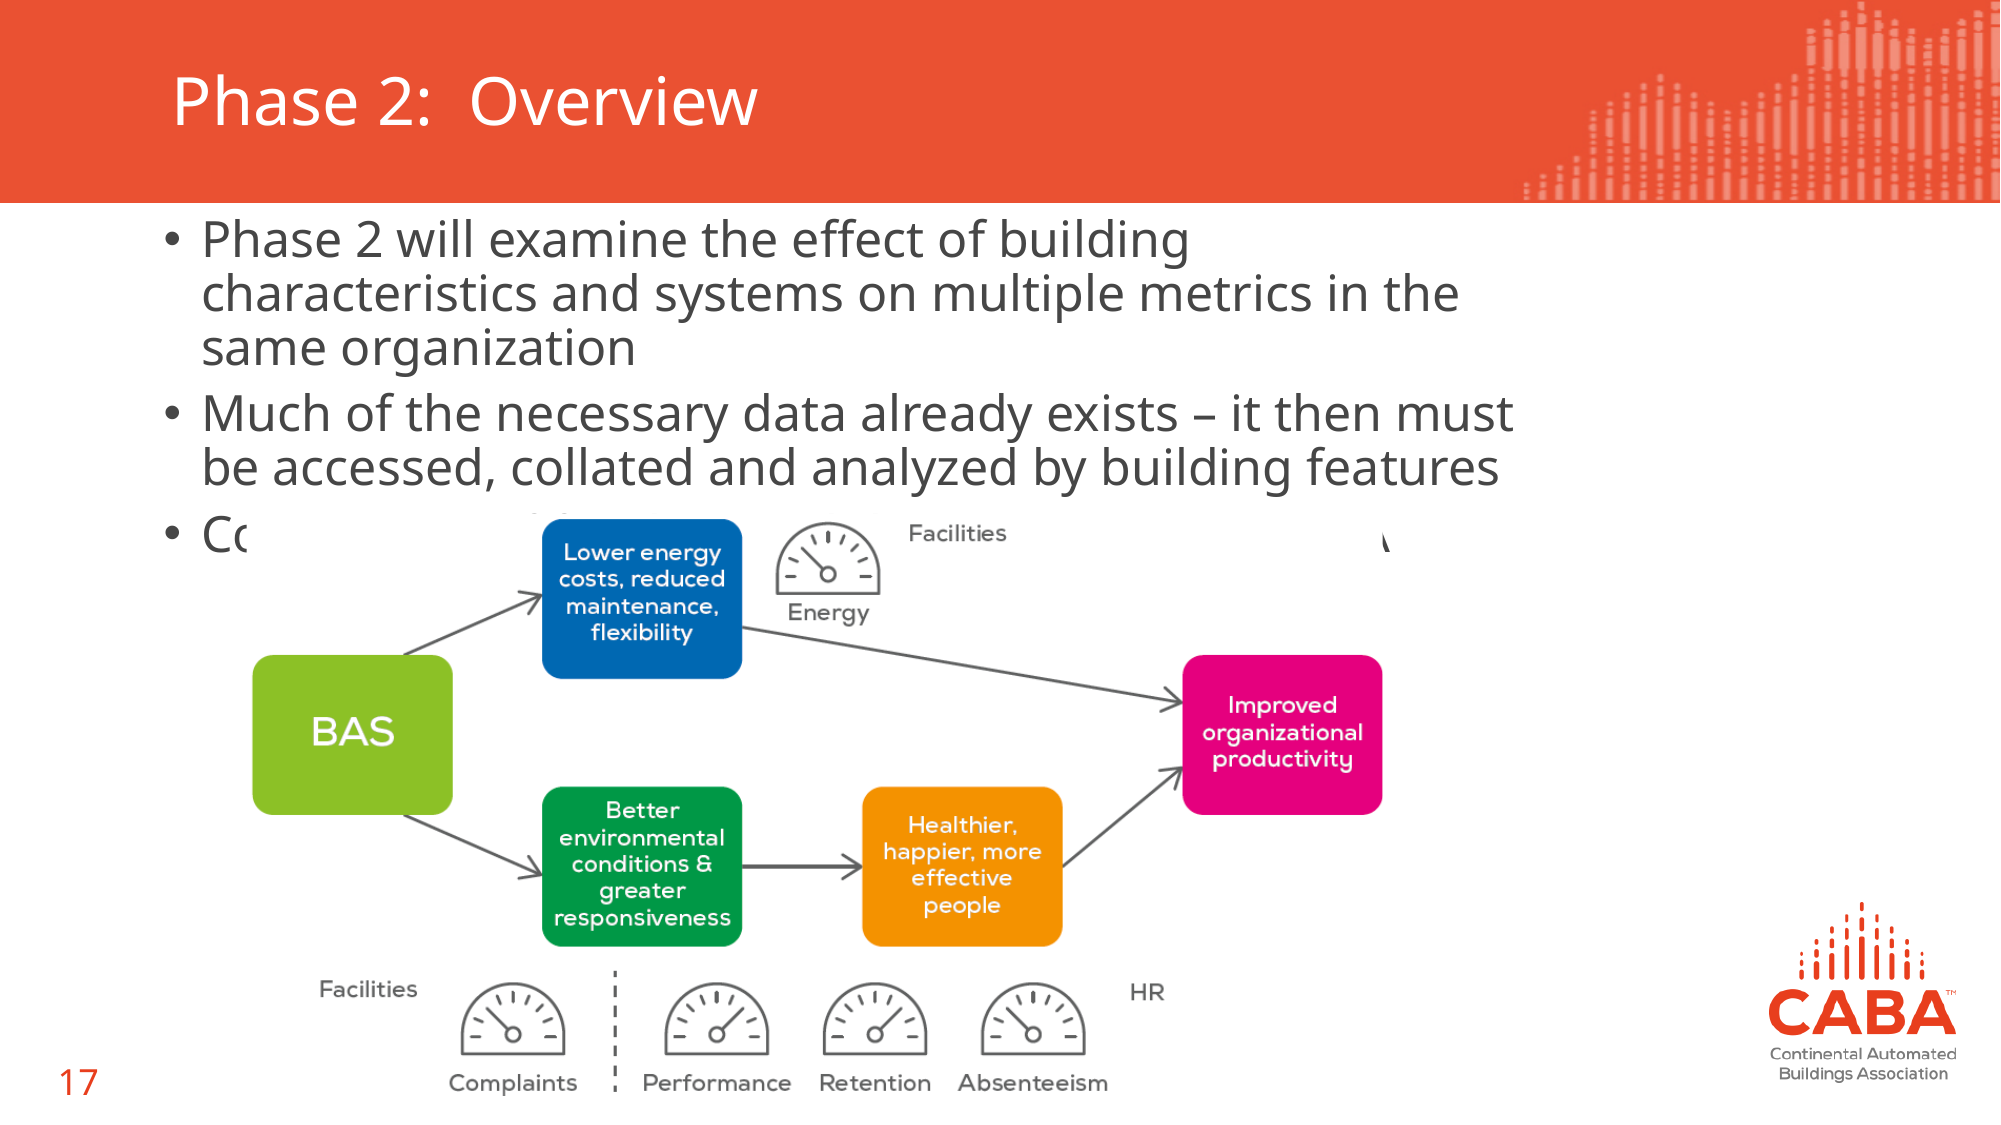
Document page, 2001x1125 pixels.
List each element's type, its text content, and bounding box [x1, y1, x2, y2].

list Phase 2 will examine the effect of building characteristics and systems on multiple metrics in the same organization Much of the necessary data already exists – it then must be accessed, collated and analyzed by building features Consortium of funding and data partners via CABA [148, 206, 1550, 1010]
picture [1725, 859, 2000, 1125]
picture [0, 0, 2000, 203]
title Phase 2: Overview [156, 59, 1515, 146]
picture [246, 514, 1383, 1096]
text_box 17 [42, 1052, 138, 1113]
